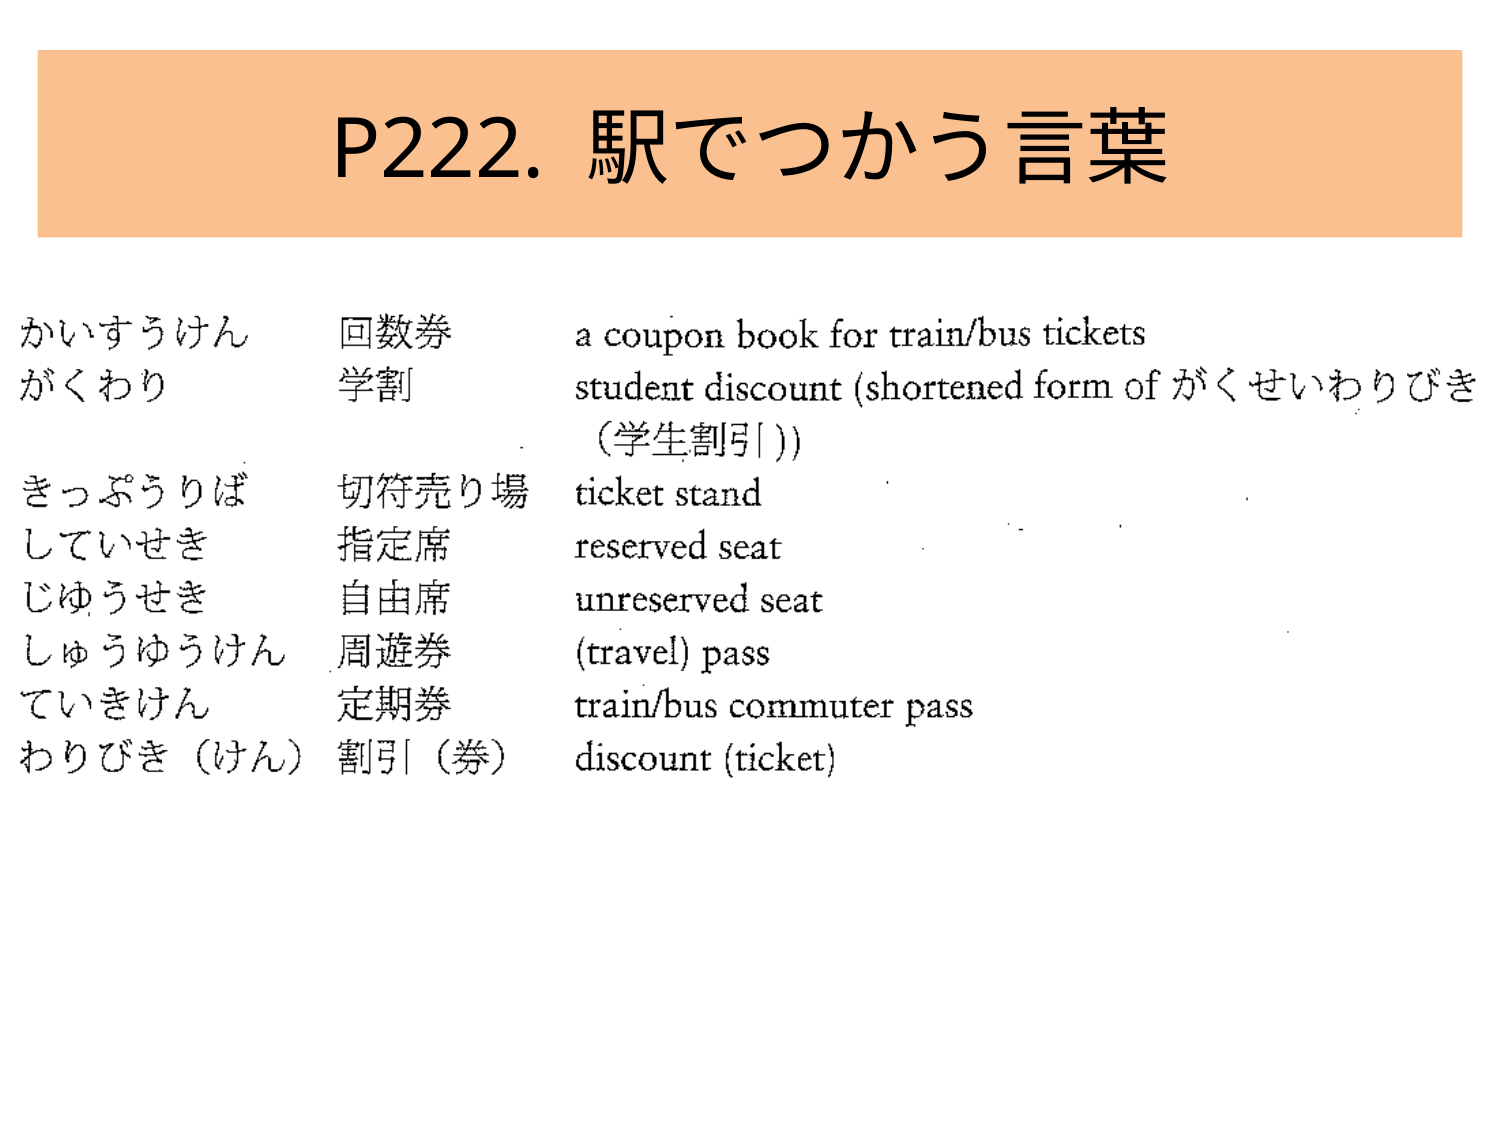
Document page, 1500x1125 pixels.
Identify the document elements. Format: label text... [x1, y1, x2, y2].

title P222. 駅でつかう言葉 [37, 50, 1463, 238]
picture [0, 312, 1500, 783]
